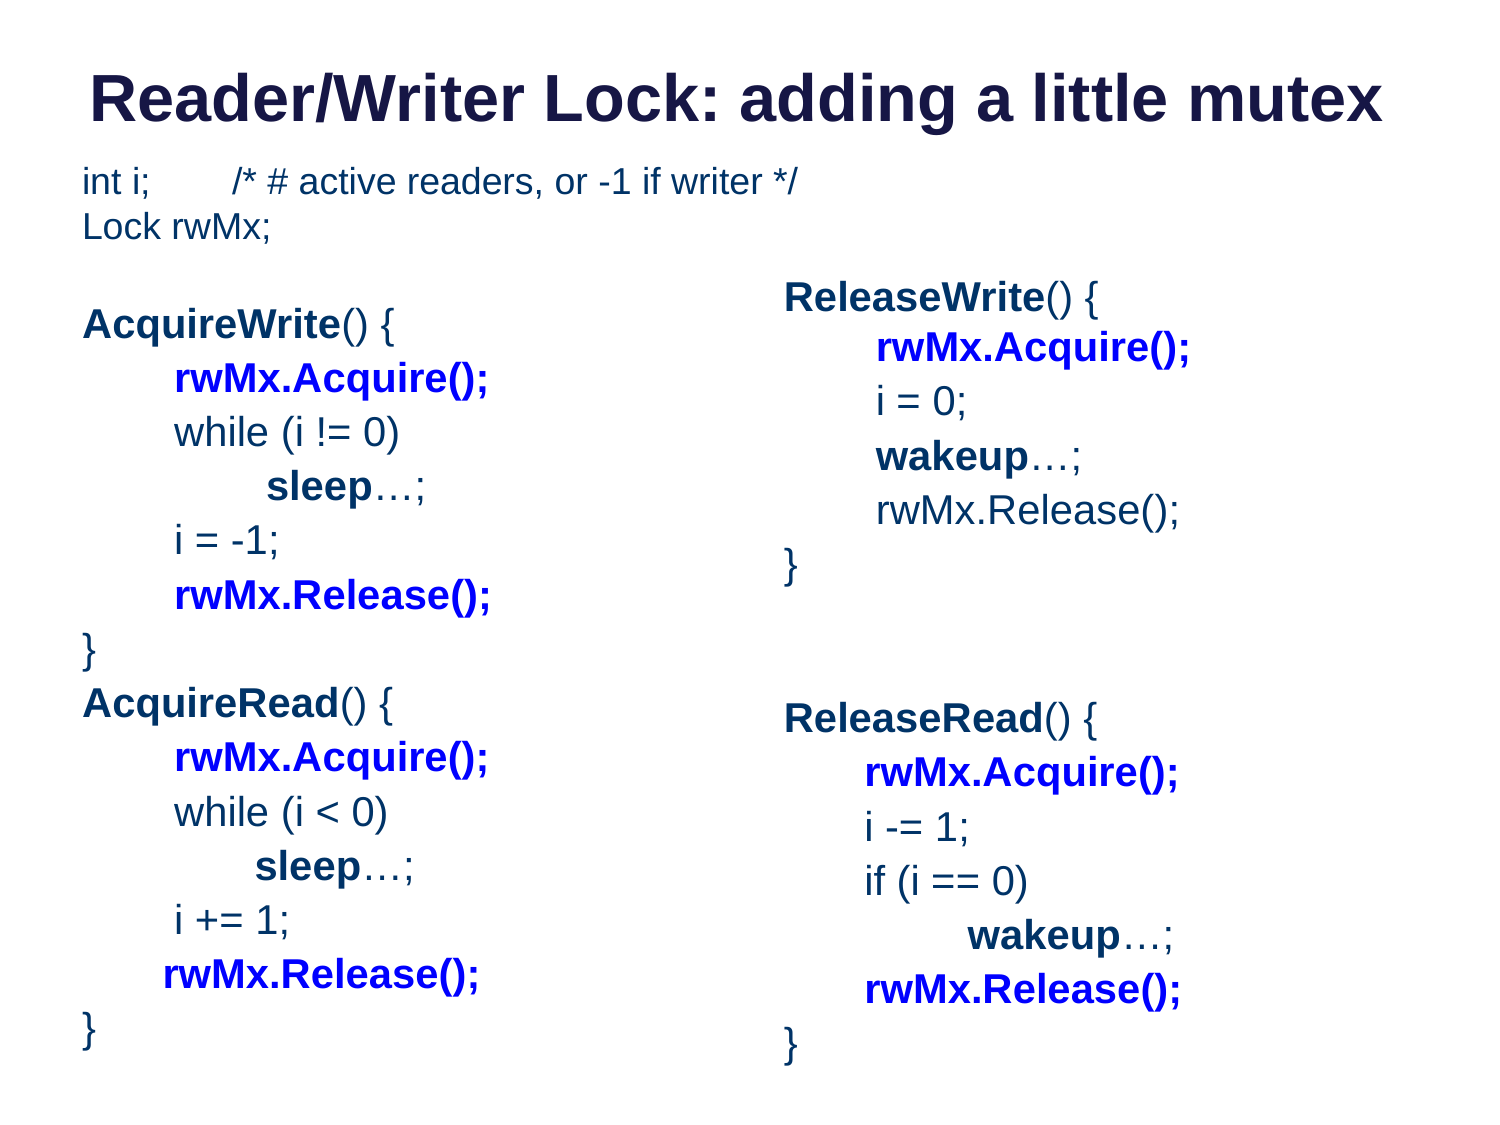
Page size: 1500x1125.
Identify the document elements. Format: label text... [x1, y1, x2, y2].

text_box ReleaseWrite() { rwMx.Acquire(); i = 0; wakeup…; rwMx.Release(); } ReleaseRead() { rwMx.Acquire(); i -= 1; if (i == 0) wakeup…; rwMx.Release(); } [769, 262, 1207, 1074]
text_box int i; /* # active readers, or -1 if writer */ Lock rwMx; AcquireWrite() { rwMx.Acquire(); while (i != 0) sleep…; i = -1; rwMx.Release(); } AcquireRead() { rwMx.Acquire(); while (i < 0) sleep…; i += 1; rwMx.Release(); } [67, 149, 814, 1059]
title Reader/Writer Lock: adding a little mutex [75, 0, 1425, 143]
